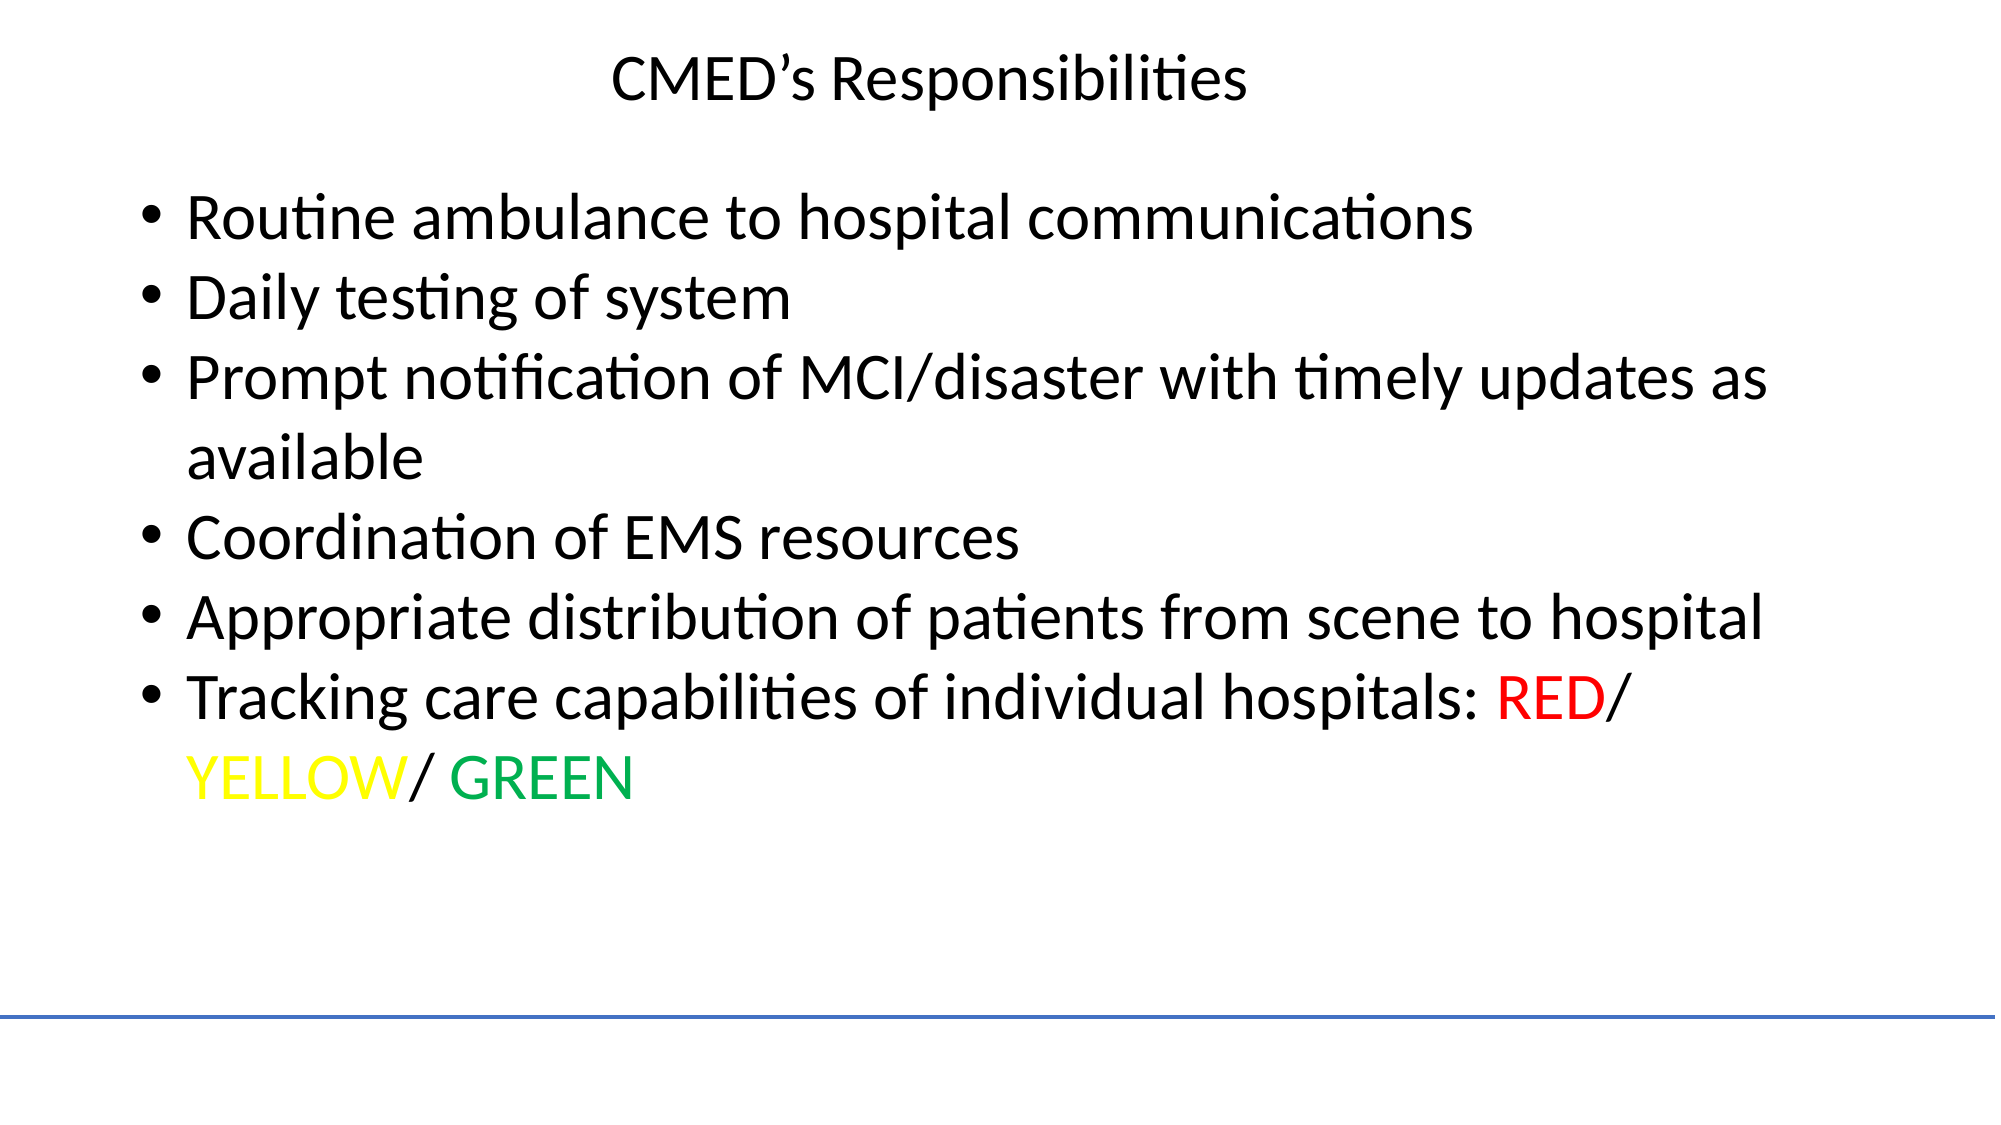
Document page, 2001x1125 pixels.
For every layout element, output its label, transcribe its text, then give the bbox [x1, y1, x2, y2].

text_box Routine ambulance to hospital communications Daily testing of system Prompt notification of MCI/disaster with timely updates as available Coordination of EMS resources Appropriate distribution of patients from scene to hospital Tracking care capabilities of individual hospitals: RED/ YELLOW/ GREEN [124, 165, 1804, 821]
text_box CMED’s Responsibilities [404, 26, 1457, 121]
